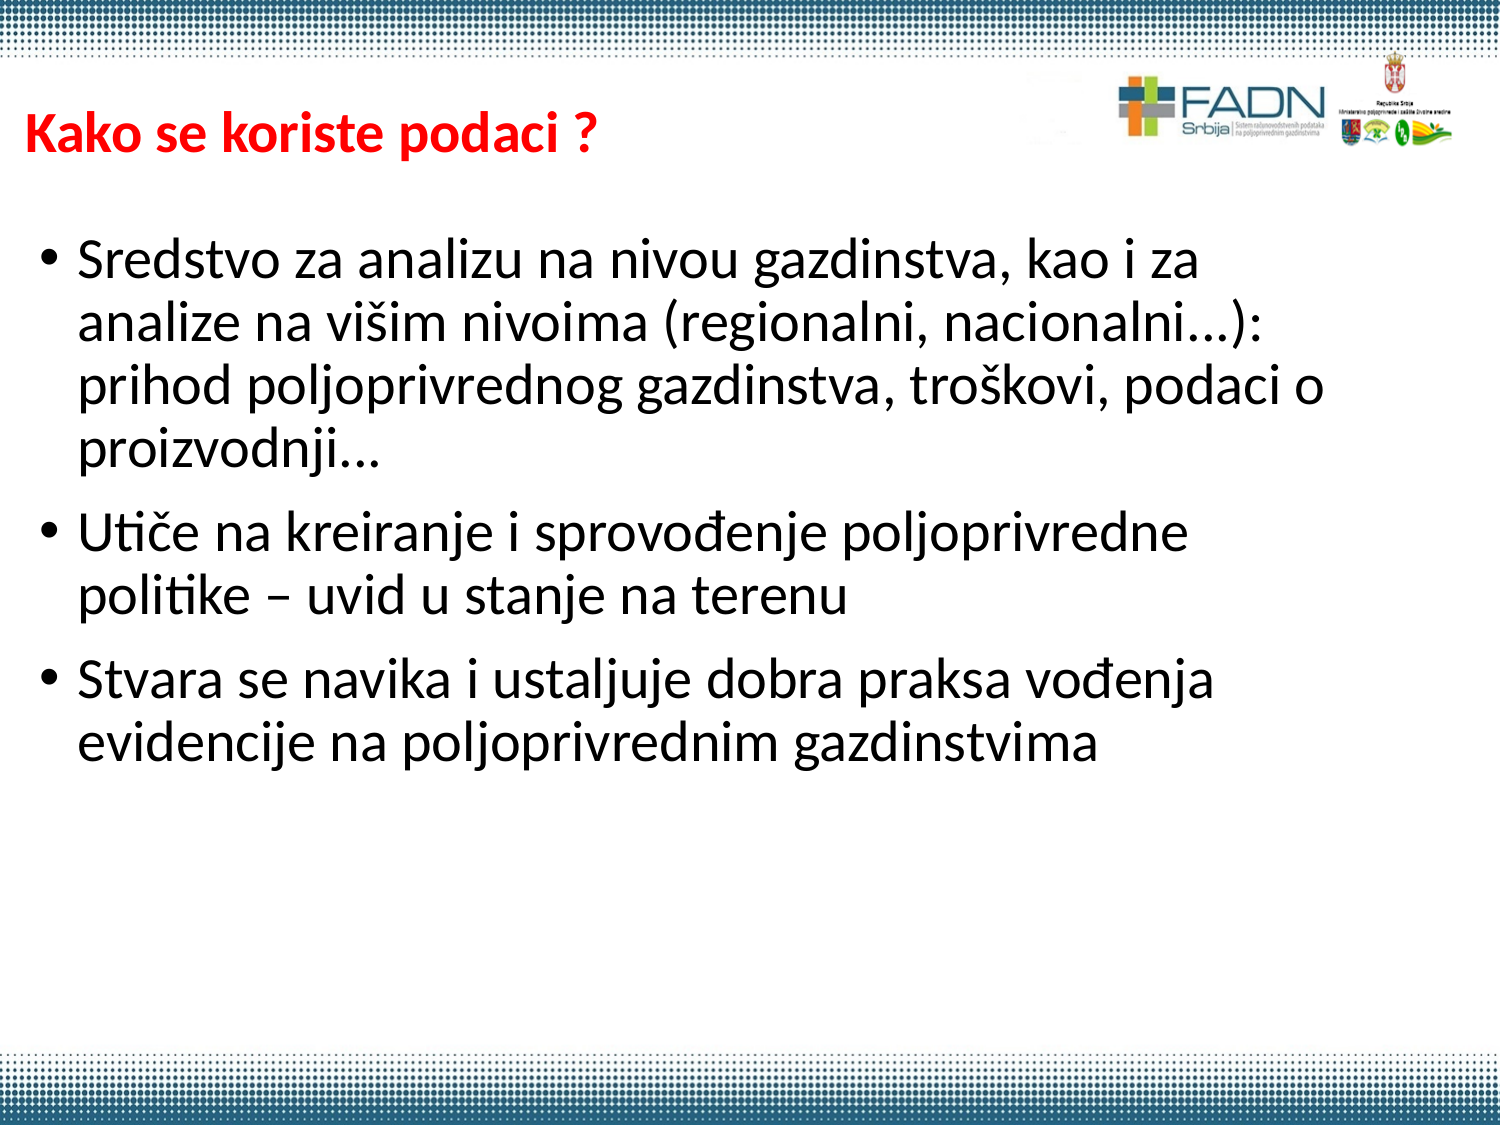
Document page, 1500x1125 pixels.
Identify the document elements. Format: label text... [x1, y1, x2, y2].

text_box Kako se koriste podaci ? [10, 70, 853, 188]
list Sredstvo za analizu na nivou gazdinstva, kao i za analize na višim nivoima (regionalni, nacionalni...): prihod poljoprivrednog gazdinstva, troškovi, podaci o proizvodnji... Utiče na kreiranje i sprovođenje poljoprivredne politike – uvid u stanje na terenu Stvara se navika i ustaljuje dobra praksa vođenja evidencije na poljoprivrednim gazdinstvima [24, 221, 1385, 964]
picture [0, 0, 1500, 1125]
